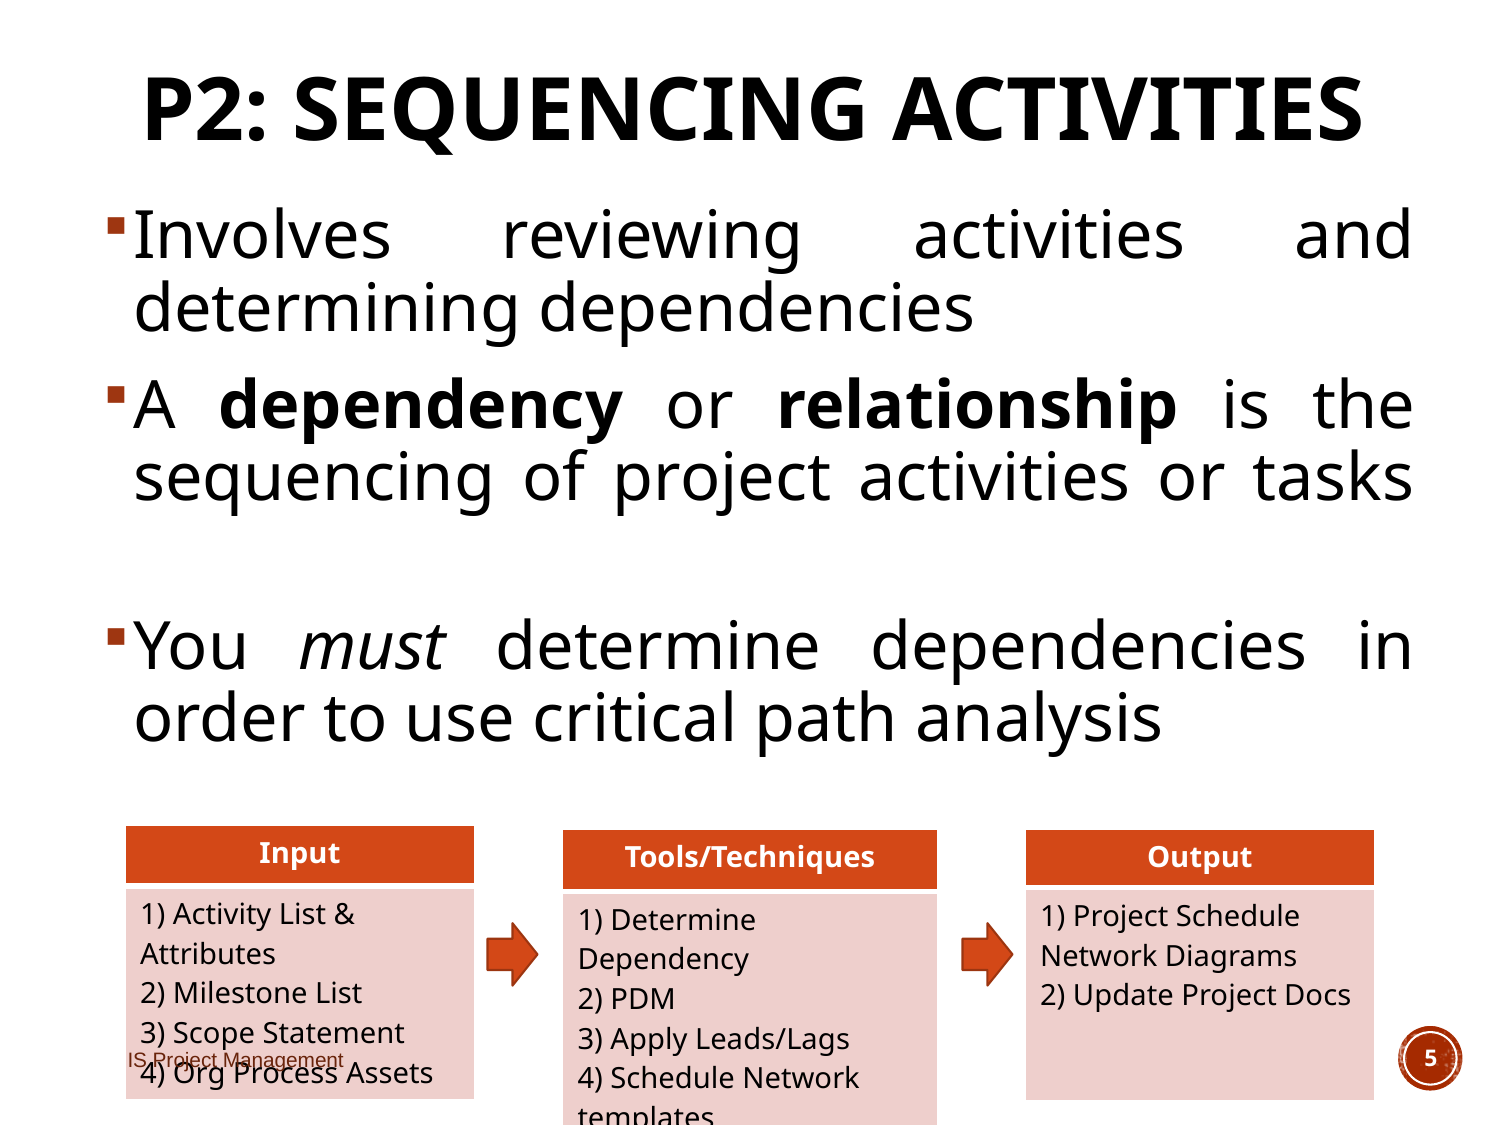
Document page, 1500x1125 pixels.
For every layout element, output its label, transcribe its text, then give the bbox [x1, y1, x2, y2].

footer IS Project Management [112, 1028, 891, 1089]
table_header Output [1026, 830, 1374, 885]
text_box [961, 922, 1014, 987]
list Involves reviewing activities and determining dependencies A dependency or relationship is the sequencing of project activities or tasks You must determine dependencies in order to use critical path analysis [88, 193, 1431, 980]
table_cell 1) Project Schedule Network Diagrams 2) Update Project Docs [1026, 890, 1374, 1100]
text_box [486, 922, 539, 987]
table_cell 1) Activity List & Attributes 2) Milestone List 3) Scope Statement 4) Org Process Assets [126, 1089, 474, 1099]
table_header Tools/Techniques [563, 830, 937, 889]
slide_number 5 [1391, 1028, 1471, 1089]
table_header Input [126, 826, 474, 883]
table_cell 1) Activity List & Attributes 2) Milestone List 3) Scope Statement 4) Org Process Assets [126, 889, 474, 1028]
table_cell 1) Determine Dependency 2) PDM 3) Apply Leads/Lags 4) Schedule Network templates [563, 894, 937, 1125]
title P2: Sequencing Activities [125, 50, 1475, 175]
